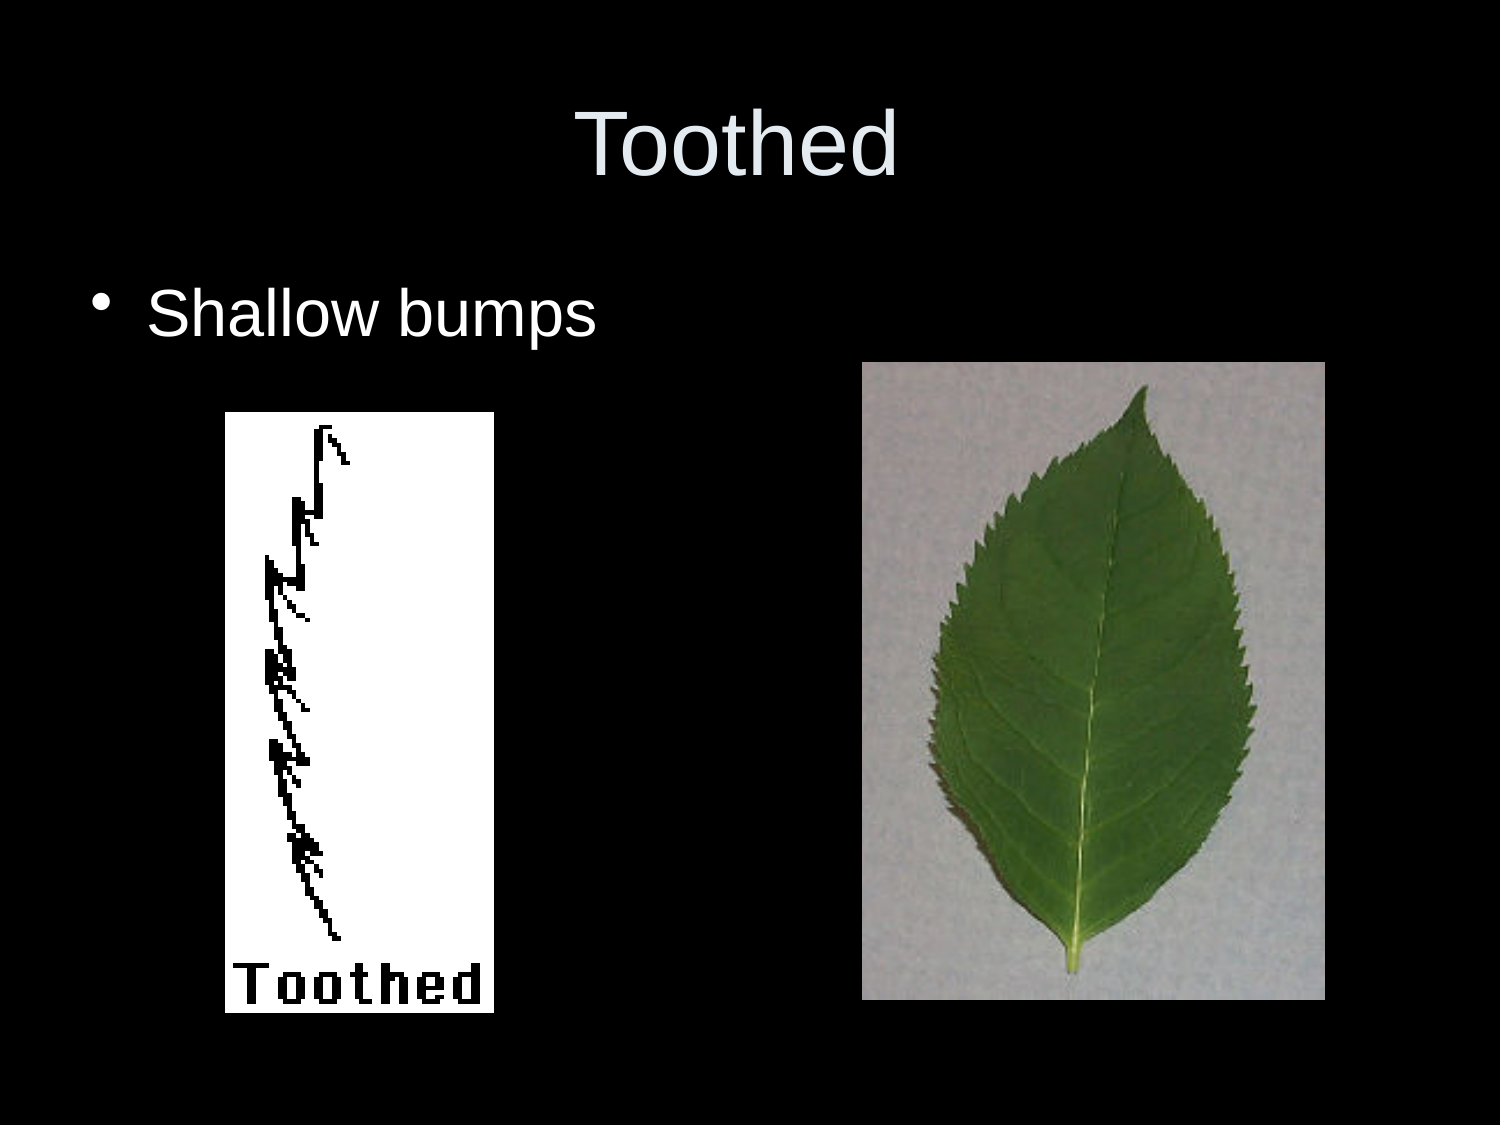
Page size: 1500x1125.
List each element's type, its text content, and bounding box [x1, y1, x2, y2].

list Shallow bumps [75, 262, 1425, 413]
picture [224, 412, 494, 1013]
picture [862, 362, 1325, 1001]
title Toothed [75, 45, 1425, 233]
